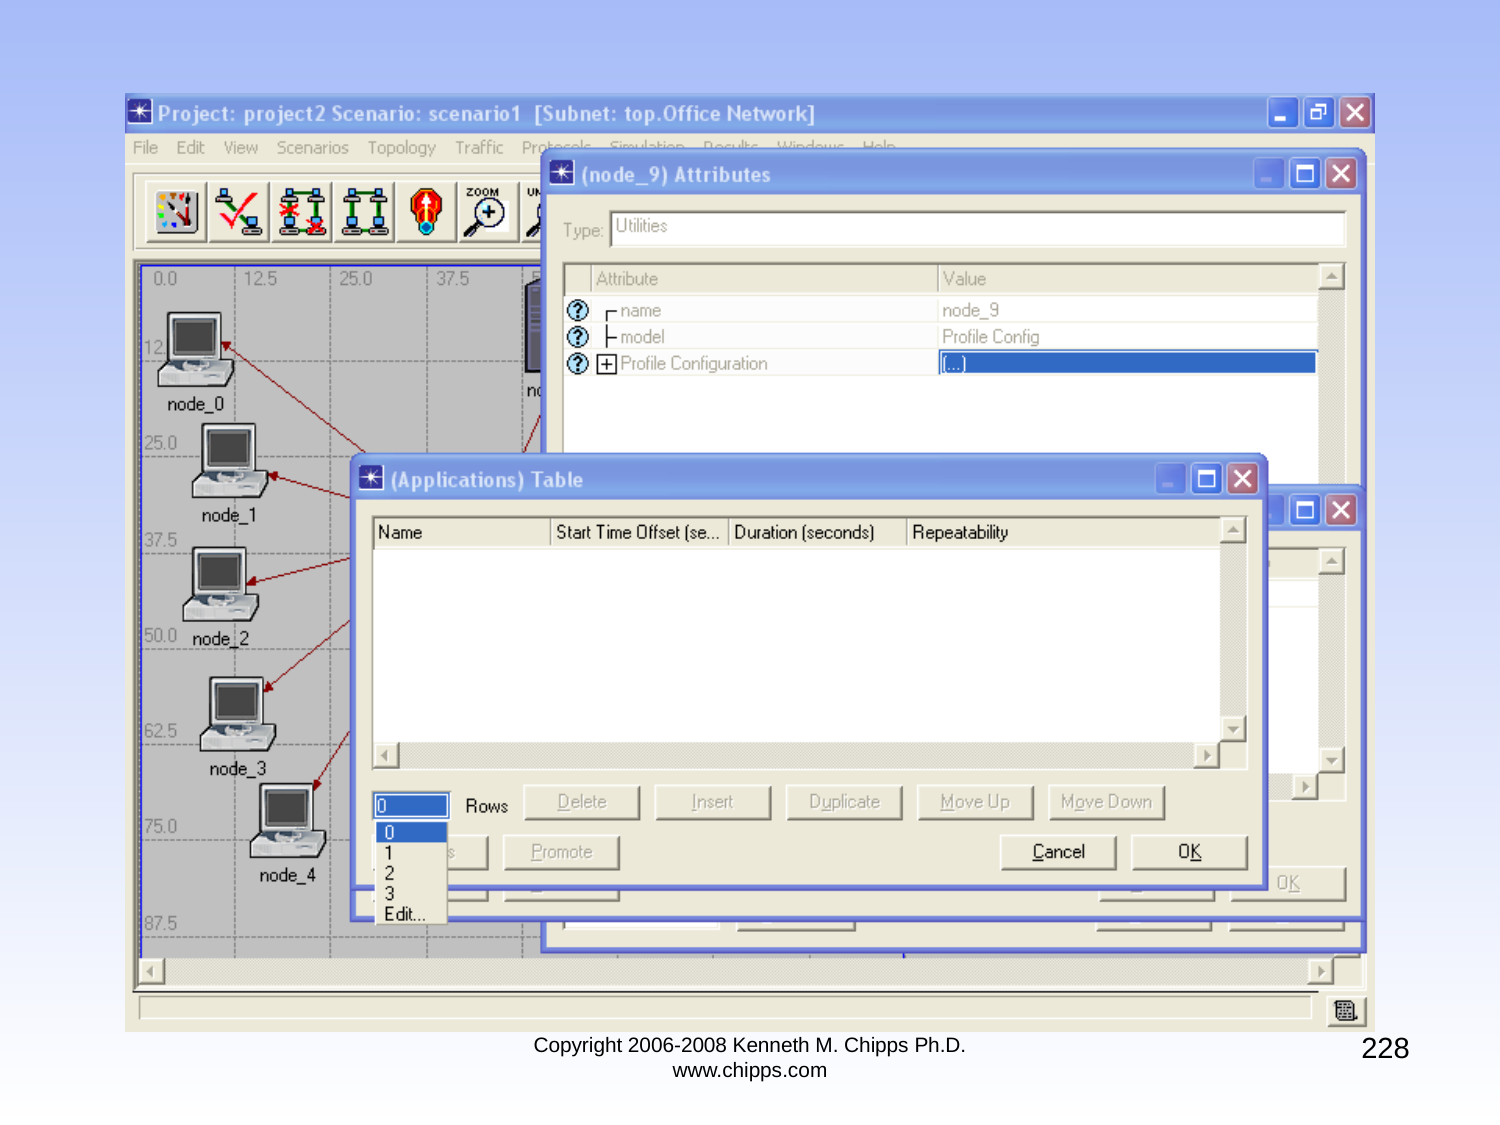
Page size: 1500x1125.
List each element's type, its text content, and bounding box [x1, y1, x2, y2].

title Set Application Usage [75, 45, 1425, 233]
text_box [1425, 114, 1500, 118]
text_box [0, 114, 75, 118]
slide_number 228 [1074, 1021, 1426, 1101]
footer Copyright 2006-2008 Kenneth M. Chipps Ph.D. www.chipps.com [449, 1041, 1051, 1103]
picture [124, 93, 1376, 1032]
